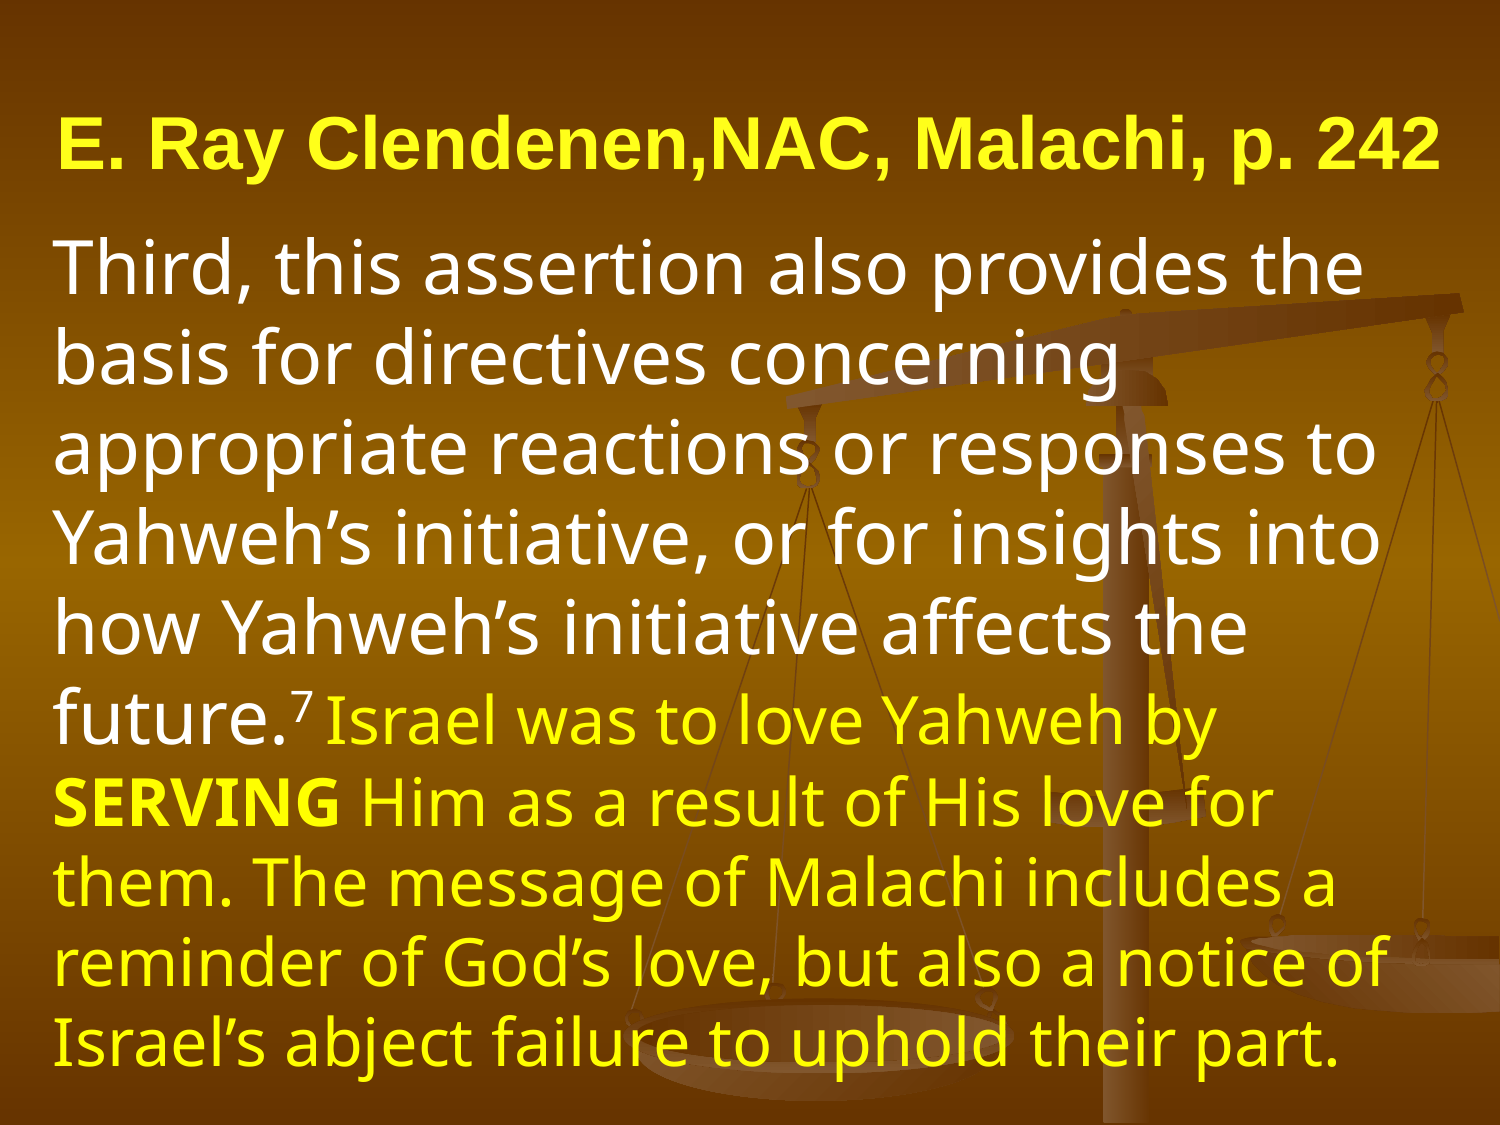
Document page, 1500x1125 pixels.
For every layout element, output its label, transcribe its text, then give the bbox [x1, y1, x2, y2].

list Third, this assertion also provides the basis for directives concerning appropriate reactions or responses to Yahweh’s initiative, or for insights into how Yahweh’s initiative affects the future.7 Israel was to love Yahweh by serving Him as a result of His love for them. The message of Malachi includes a reminder of God’s love, but also a notice of Israel’s abject failure to uphold their part. [37, 212, 1463, 875]
title E. Ray Clendenen,NAC, Malachi, p. 242 [0, 45, 1500, 234]
